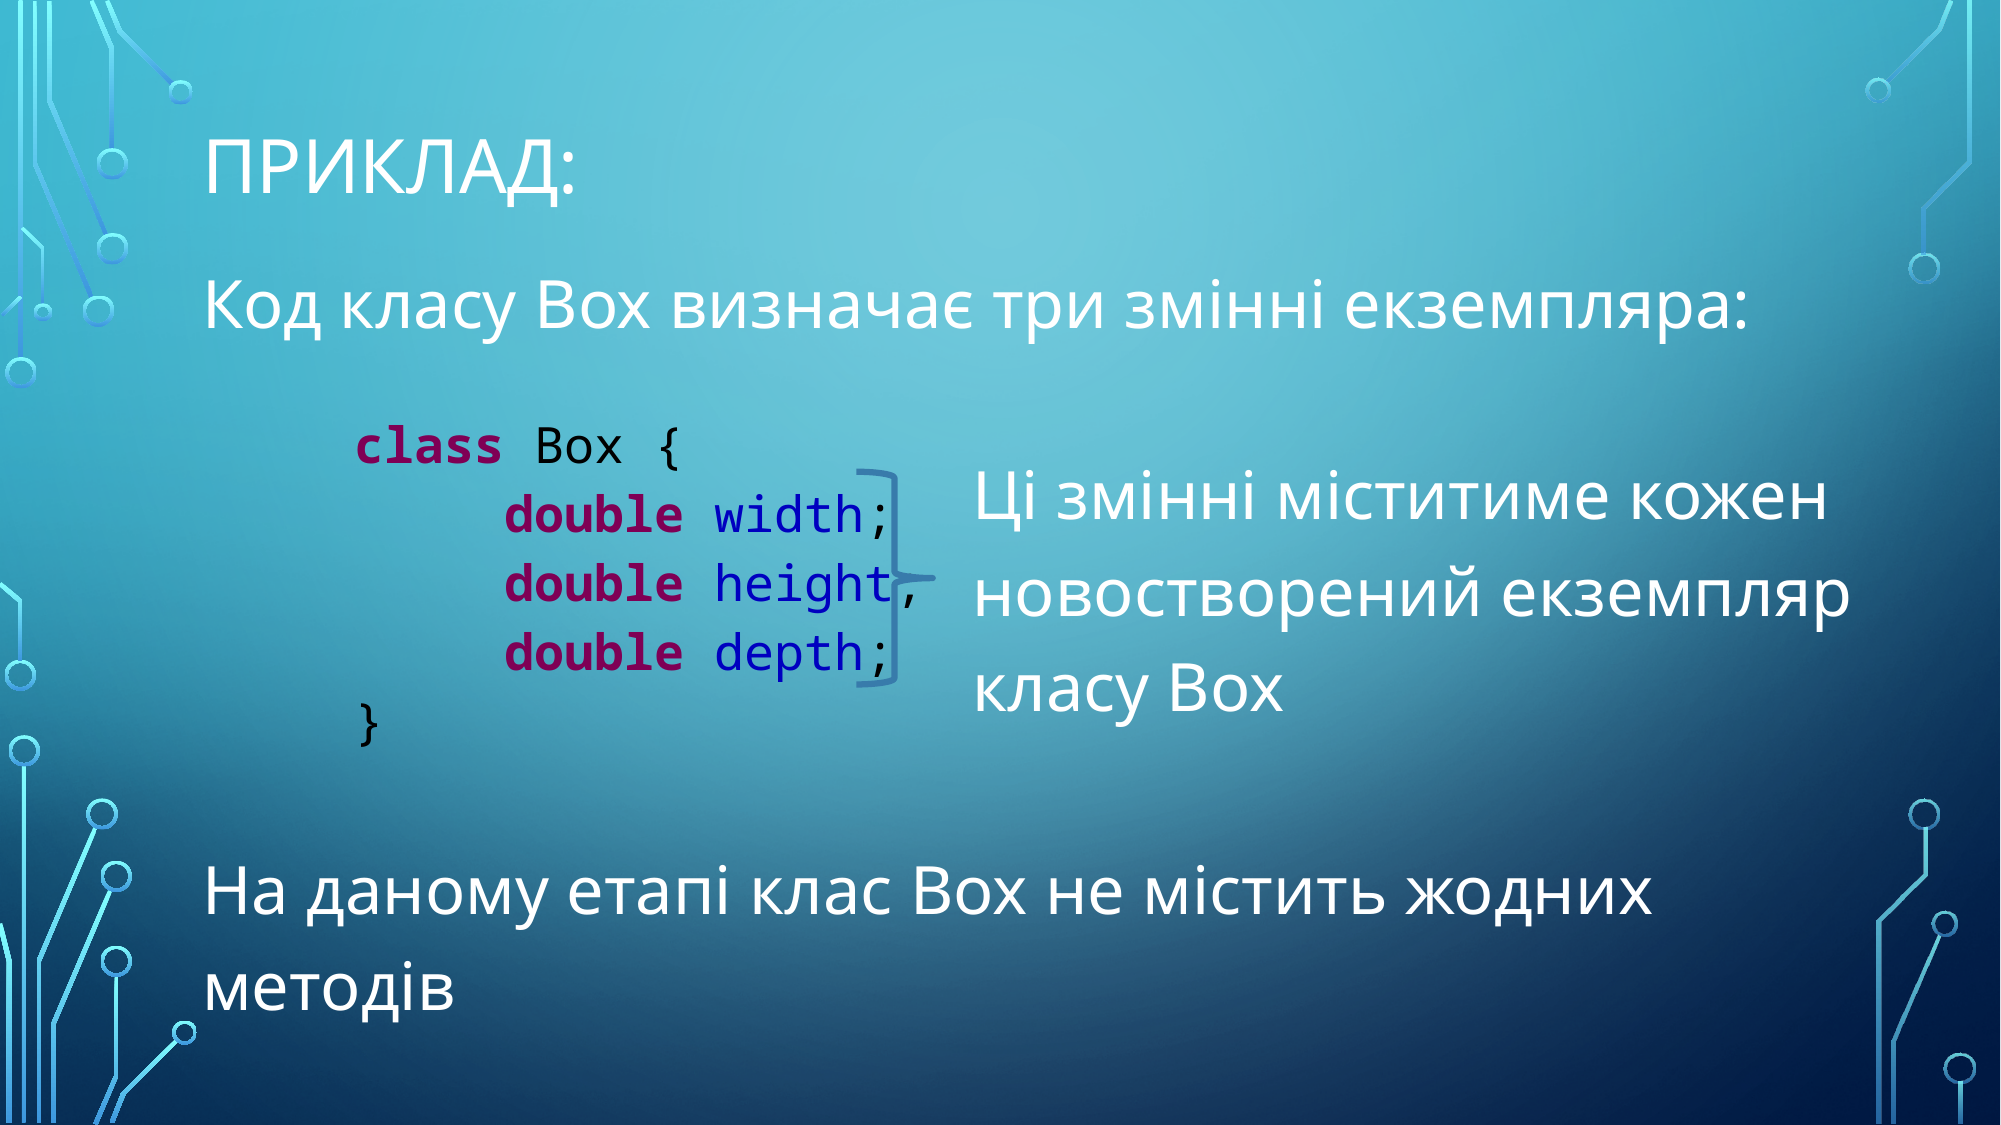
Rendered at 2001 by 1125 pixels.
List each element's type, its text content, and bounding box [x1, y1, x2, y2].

text_box На даному етапі клас Box не містить жодних методів [187, 824, 1813, 920]
text_box [856, 470, 934, 686]
text_box Ці змінні міститиме кожен новостворений екземпляр класу Вох [957, 429, 1888, 726]
title Приклад: [187, 101, 1813, 238]
text_box class Вох { double width; double height; double depth; } [265, 396, 1266, 757]
list Код класу Box визначає три змінні екземпляра: [187, 238, 1813, 333]
